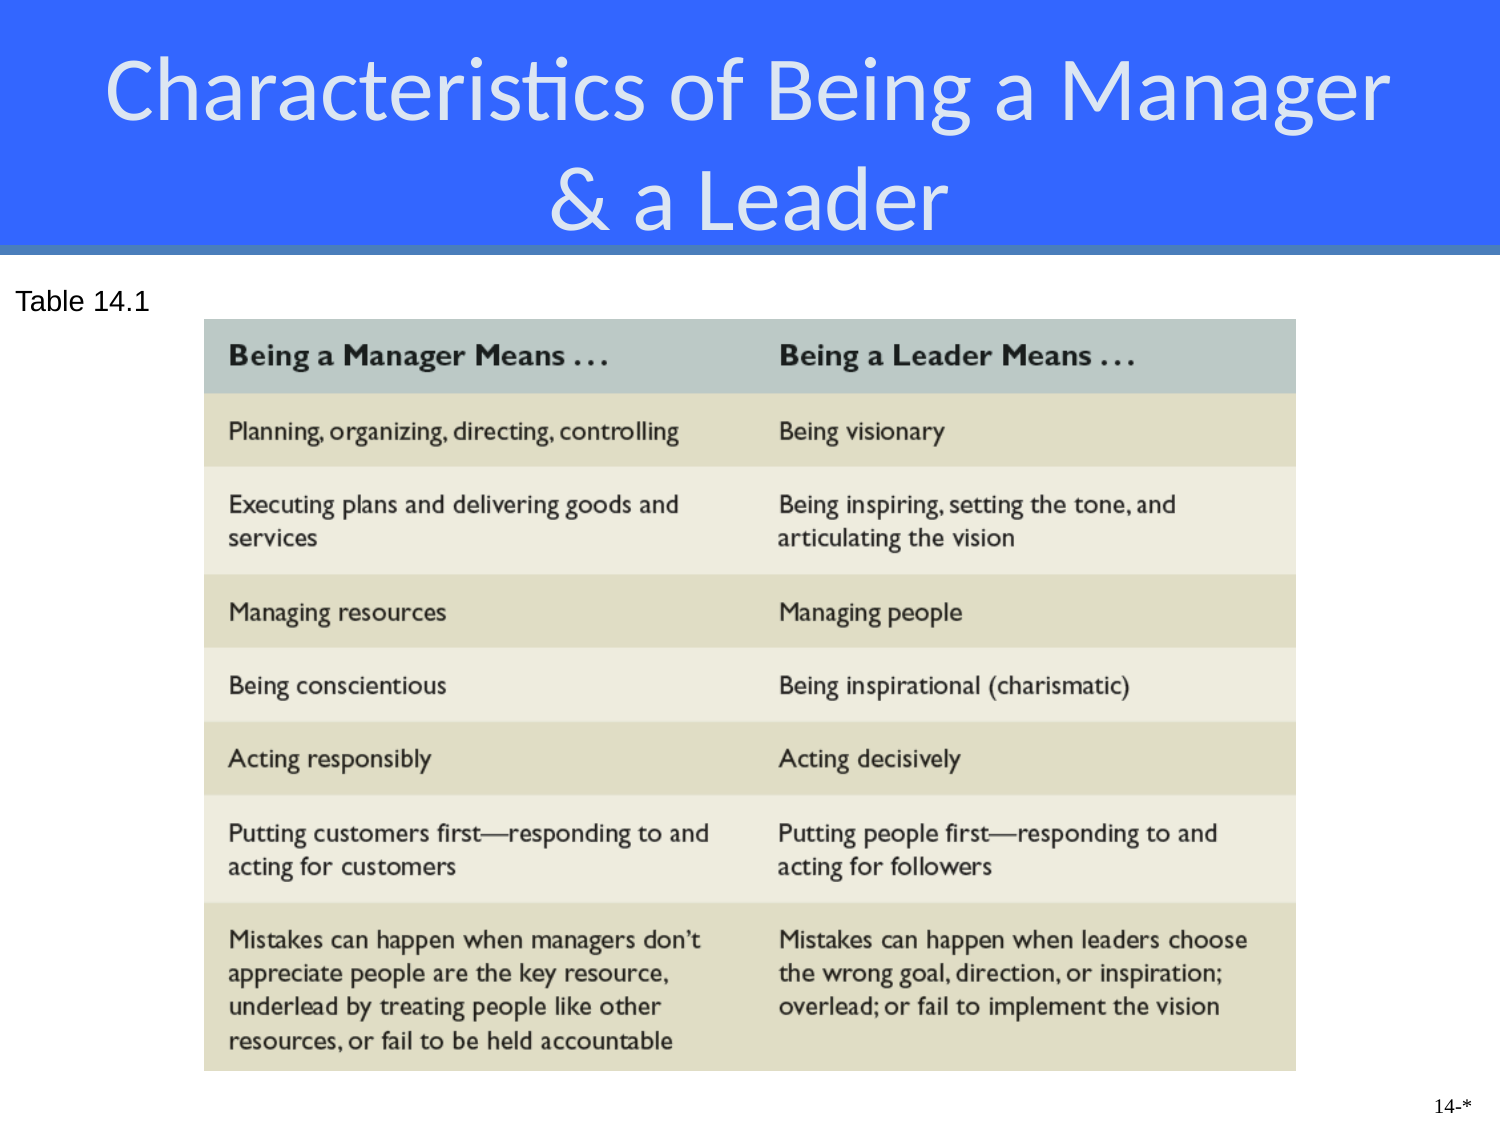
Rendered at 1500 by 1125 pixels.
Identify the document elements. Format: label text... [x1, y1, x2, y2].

title Characteristics of Being a Manager & a Leader [75, 45, 1425, 233]
picture [204, 318, 1297, 1071]
text_box Table 14.1 [0, 275, 400, 326]
